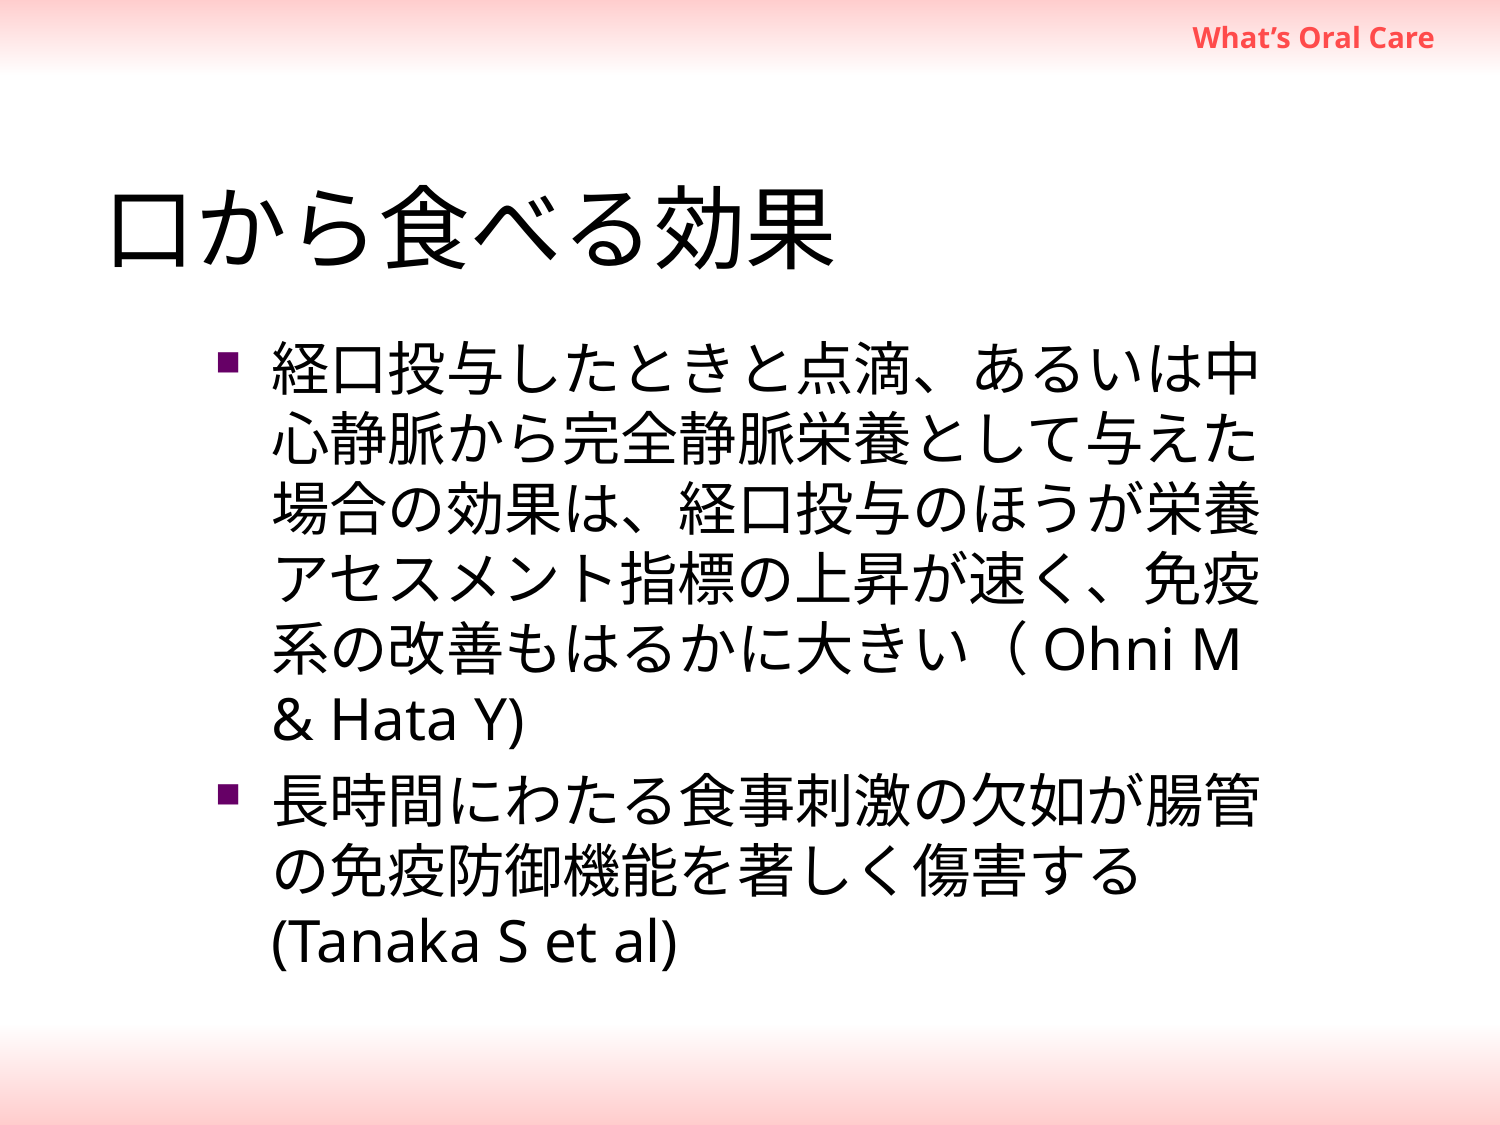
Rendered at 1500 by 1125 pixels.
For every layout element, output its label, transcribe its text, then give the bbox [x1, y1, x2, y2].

title 口から食べる効果 [88, 101, 1250, 289]
list 経口投与したときと点滴、あるいは中心静脈から完全静脈栄養として与えた場合の効果は、経口投与のほうが栄養アセスメント指標の上昇が速く、免疫系の改善もはるかに大きい（Ohni M & Hata Y) 長時間にわたる食事刺激の欠如が腸管の免疫防御機能を著しく傷害する(Tanaka S et al) [200, 324, 1306, 1000]
